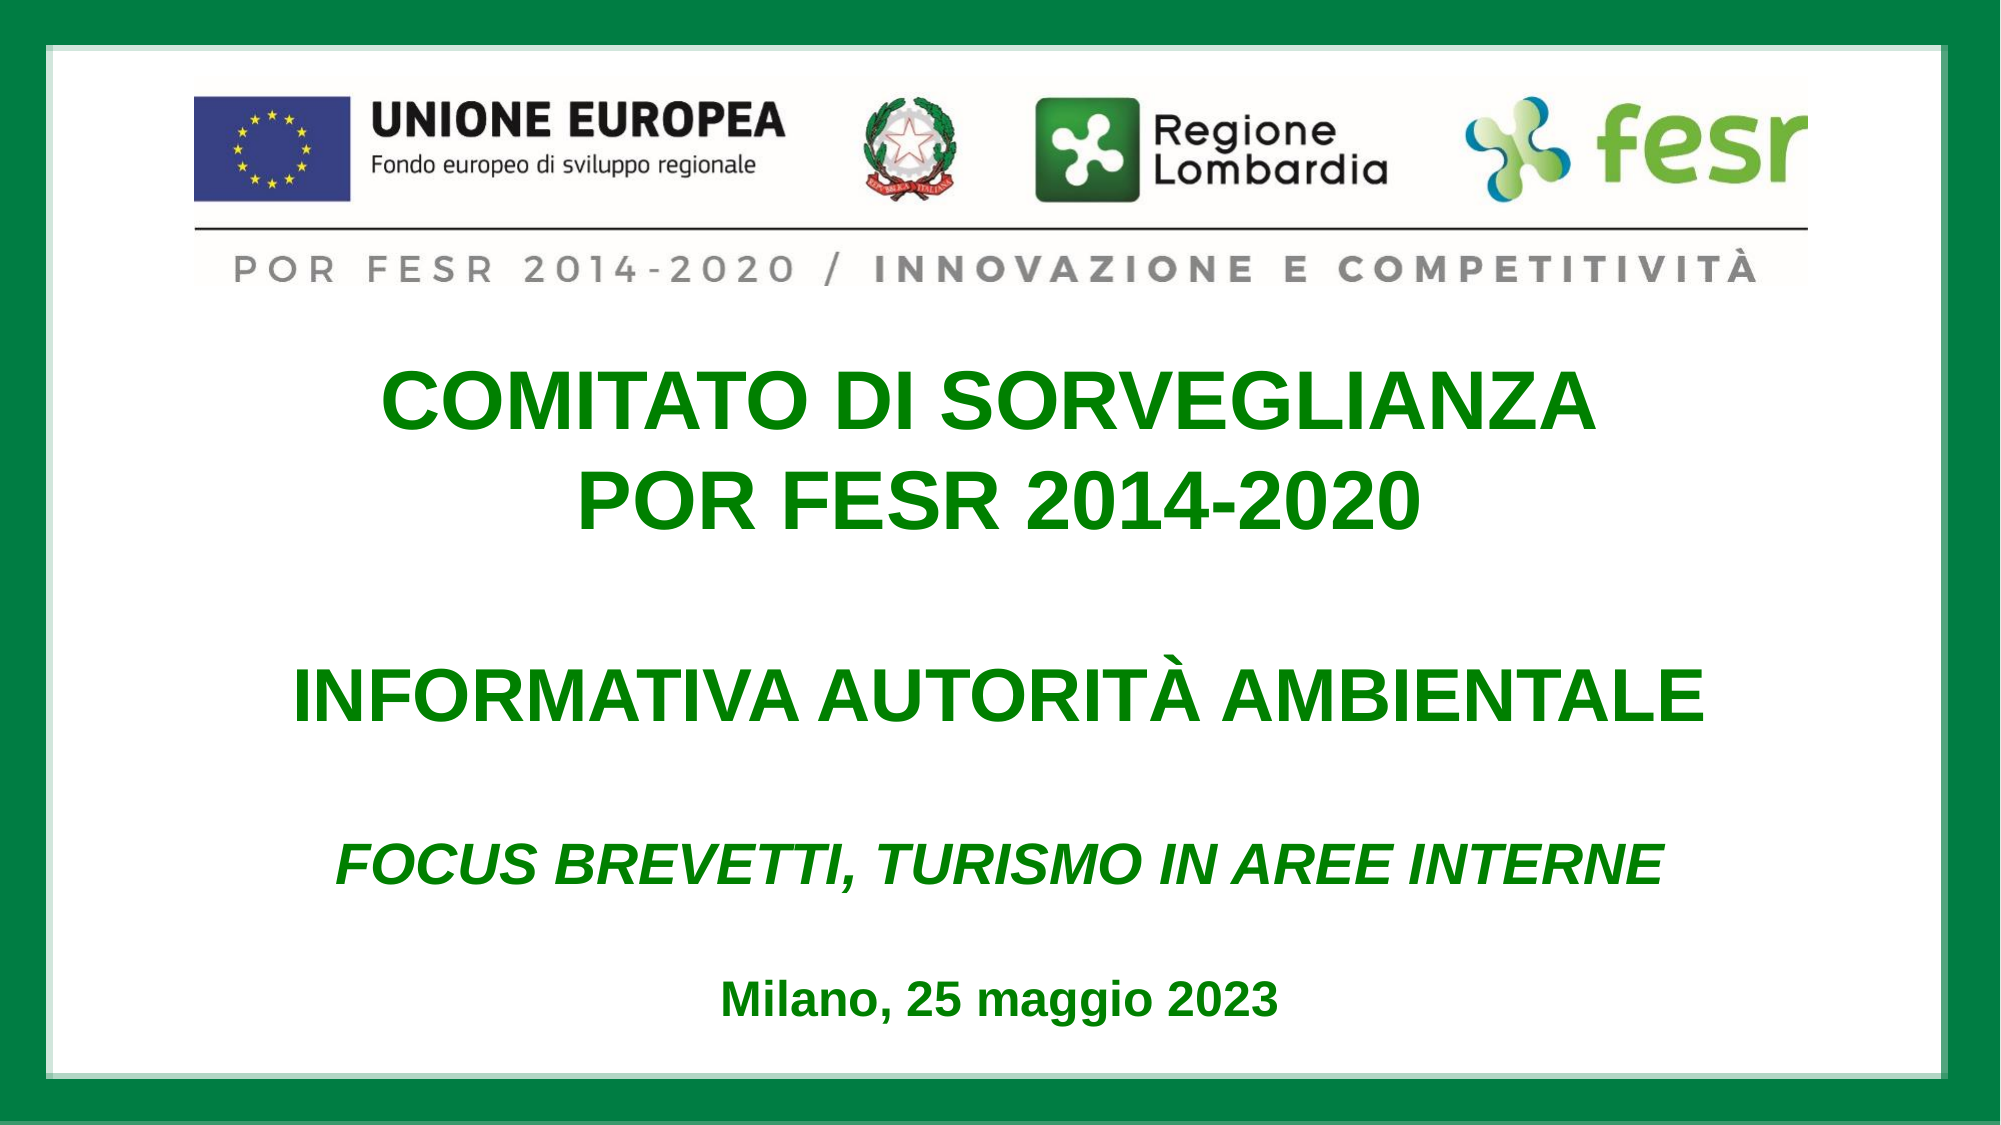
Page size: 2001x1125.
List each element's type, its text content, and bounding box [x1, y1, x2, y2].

text_box COMITATO DI SORVEGLIANZA POR FESR 2014-2020 Informativa Autorità Ambientale Focus brevetti, turismo in aree interne Milano, 25 maggio 2023 [108, 346, 1892, 1027]
picture [0, 0, 2001, 1125]
